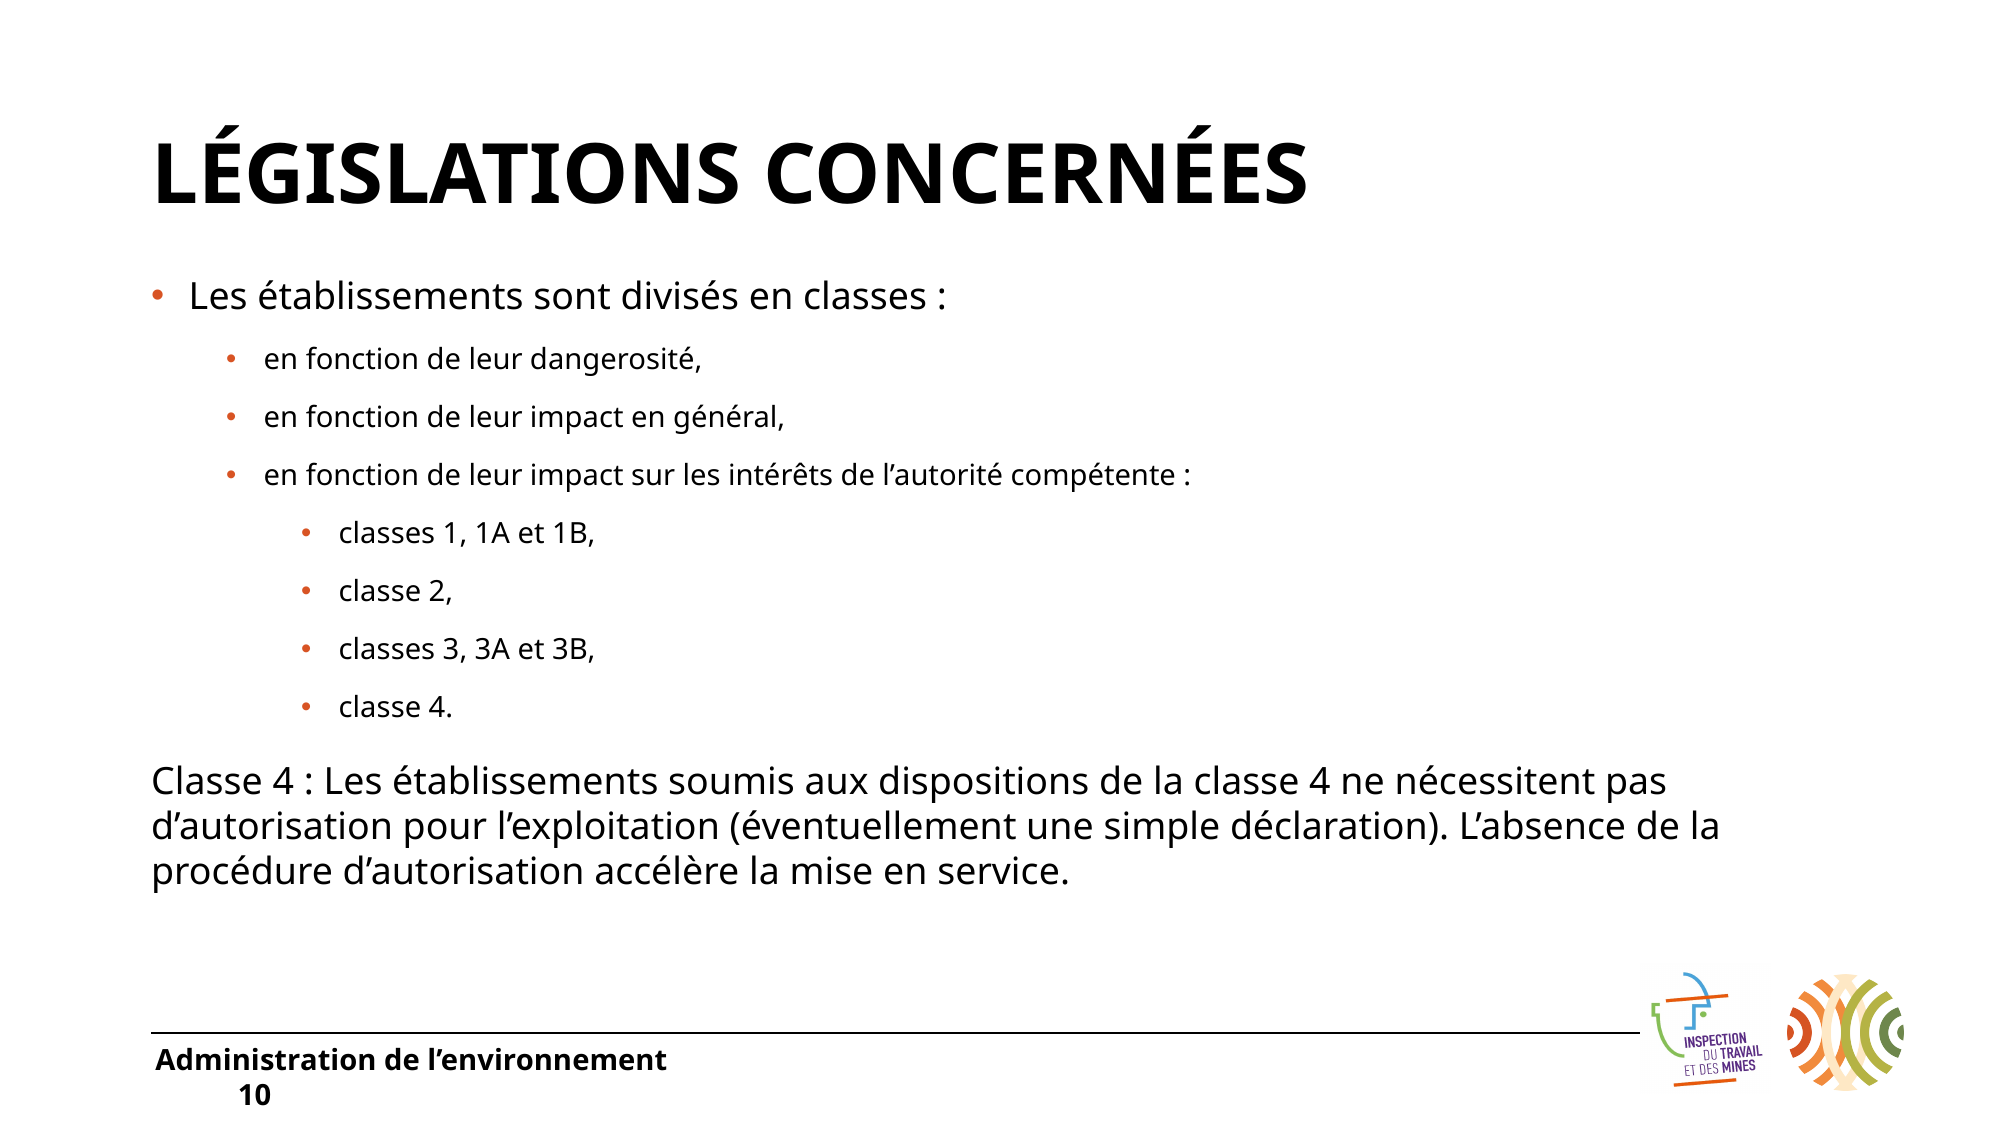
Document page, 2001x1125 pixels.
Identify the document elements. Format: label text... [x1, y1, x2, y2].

title LÉGISLATIONS CONCERNÉES [151, 132, 1544, 249]
picture [1787, 974, 1904, 1091]
list Les établissements sont divisés en classes : en fonction de leur dangerosité, en fonction de leur impact en général, en fonction de leur impact sur les intérêts de l’autorité compétente : classes 1, 1A et 1B, classe 2, classes 3, 3A et 3B, classe 4. Classe 4 : Les établissements soumis aux dispositions de la classe 4 ne nécessitent pas d’autorisation pour l’exploitation (éventuellement une simple déclaration). L’absence de la procédure d’autorisation accélère la mise en service. [151, 272, 1757, 971]
picture [1640, 963, 1771, 1094]
